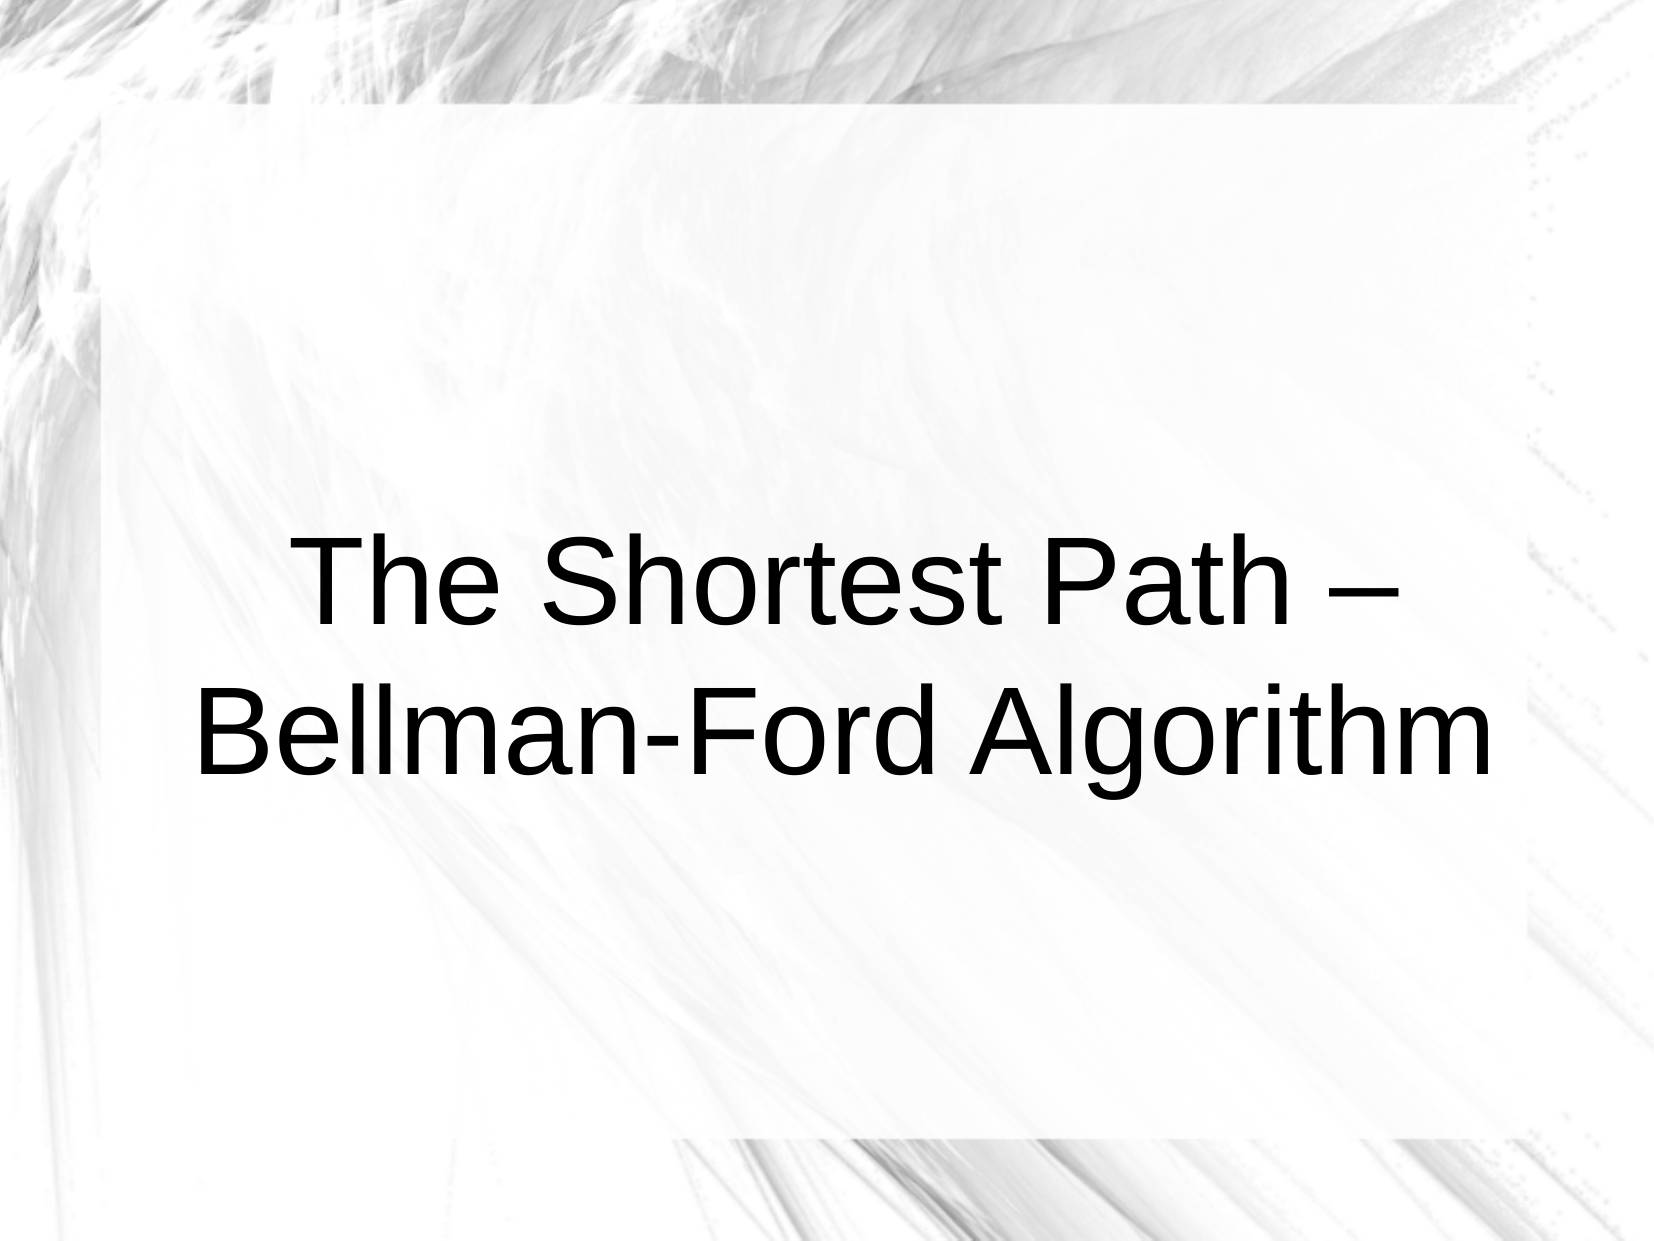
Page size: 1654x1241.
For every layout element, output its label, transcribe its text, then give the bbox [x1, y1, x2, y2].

list The Shortest Path – Bellman-Ford Algorithm [118, 319, 1571, 1102]
picture [0, 0, 1654, 1241]
